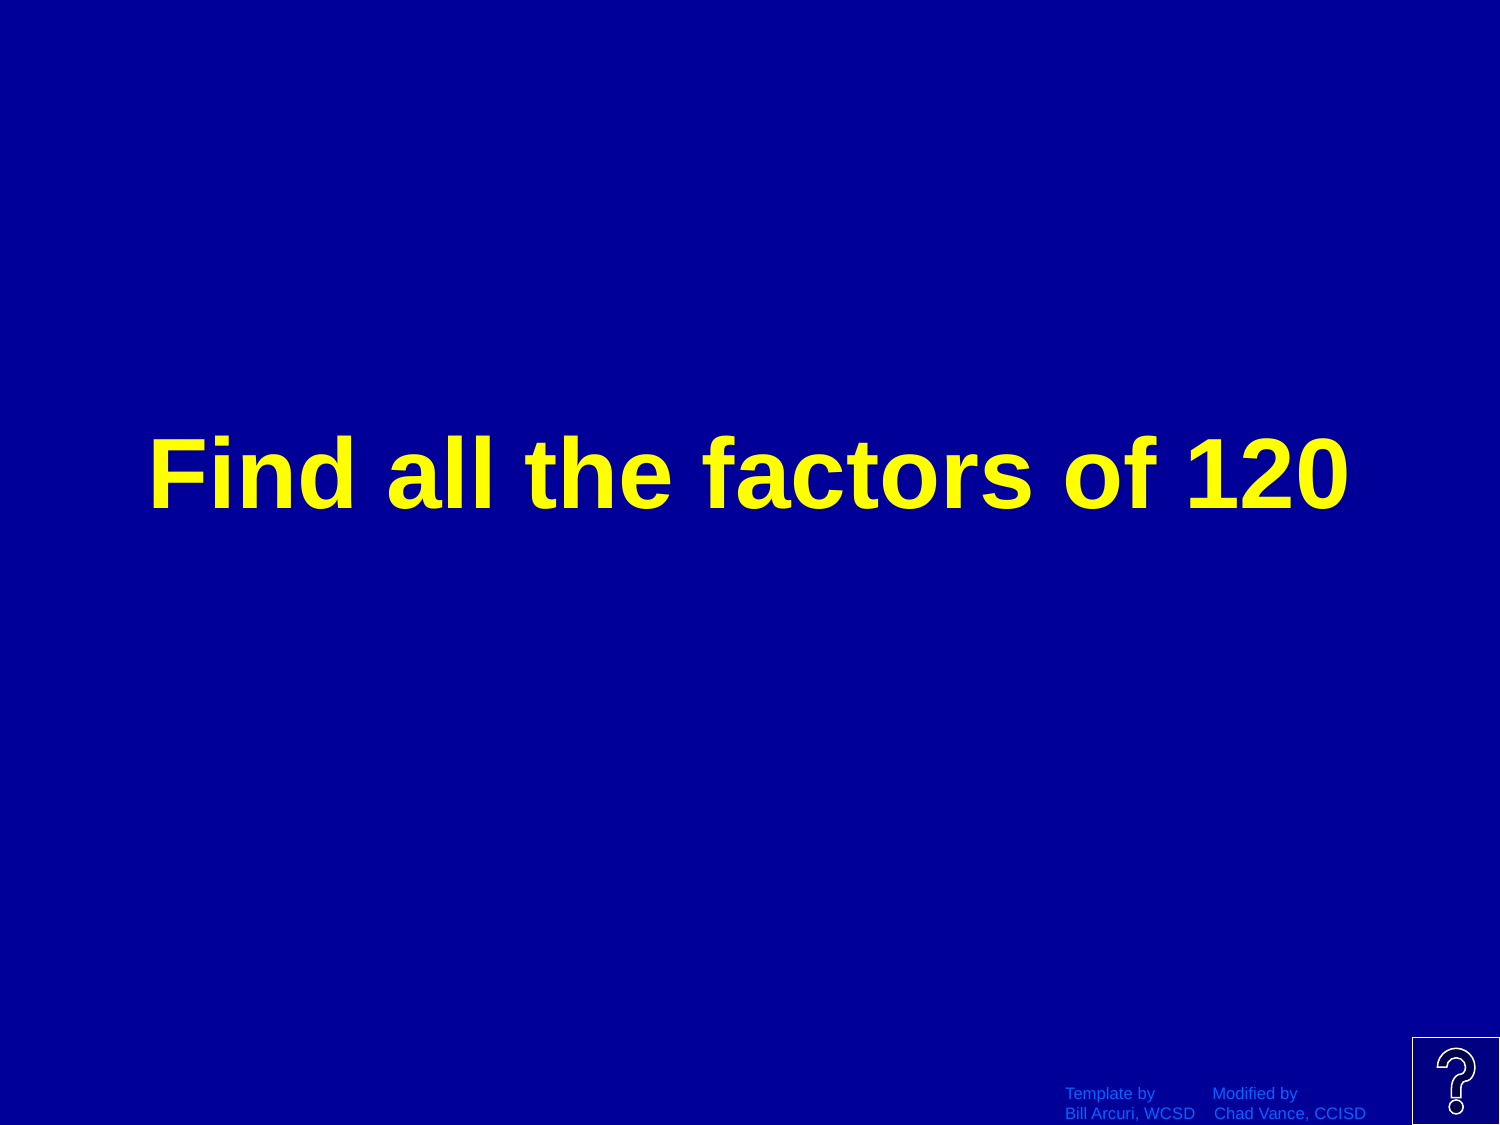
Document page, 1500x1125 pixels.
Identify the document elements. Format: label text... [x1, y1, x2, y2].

slide_number Template by Modified by Bill Arcuri, WCSD Chad Vance, CCISD [1049, 1074, 1412, 1125]
text_box [1412, 1037, 1500, 1125]
title Find all the factors of 120 [112, 374, 1388, 563]
